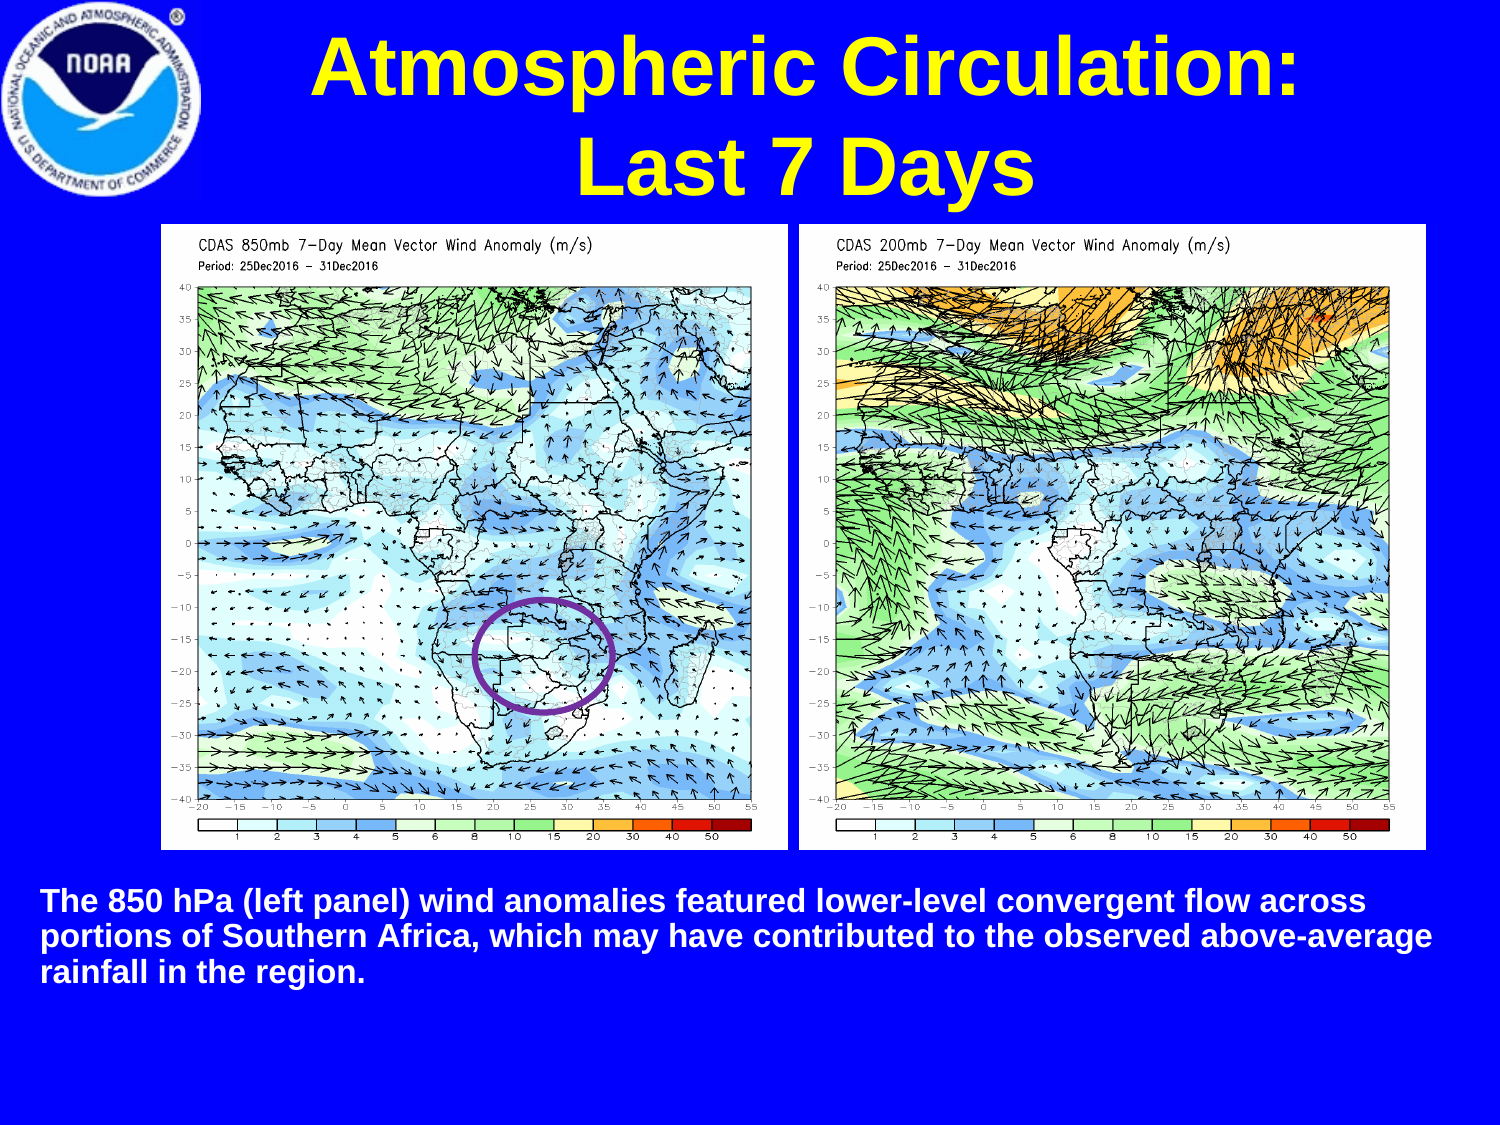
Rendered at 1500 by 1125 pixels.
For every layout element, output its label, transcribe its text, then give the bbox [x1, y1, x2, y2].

picture [0, 0, 200, 200]
text_box The 850 hPa (left panel) wind anomalies featured lower-level convergent flow across portions of Southern Africa, which may have contributed to the observed above-average rainfall in the region. [24, 875, 1463, 999]
picture [799, 224, 1425, 850]
title Atmospheric Circulation: Last 7 Days [174, 37, 1438, 188]
picture [161, 224, 788, 850]
